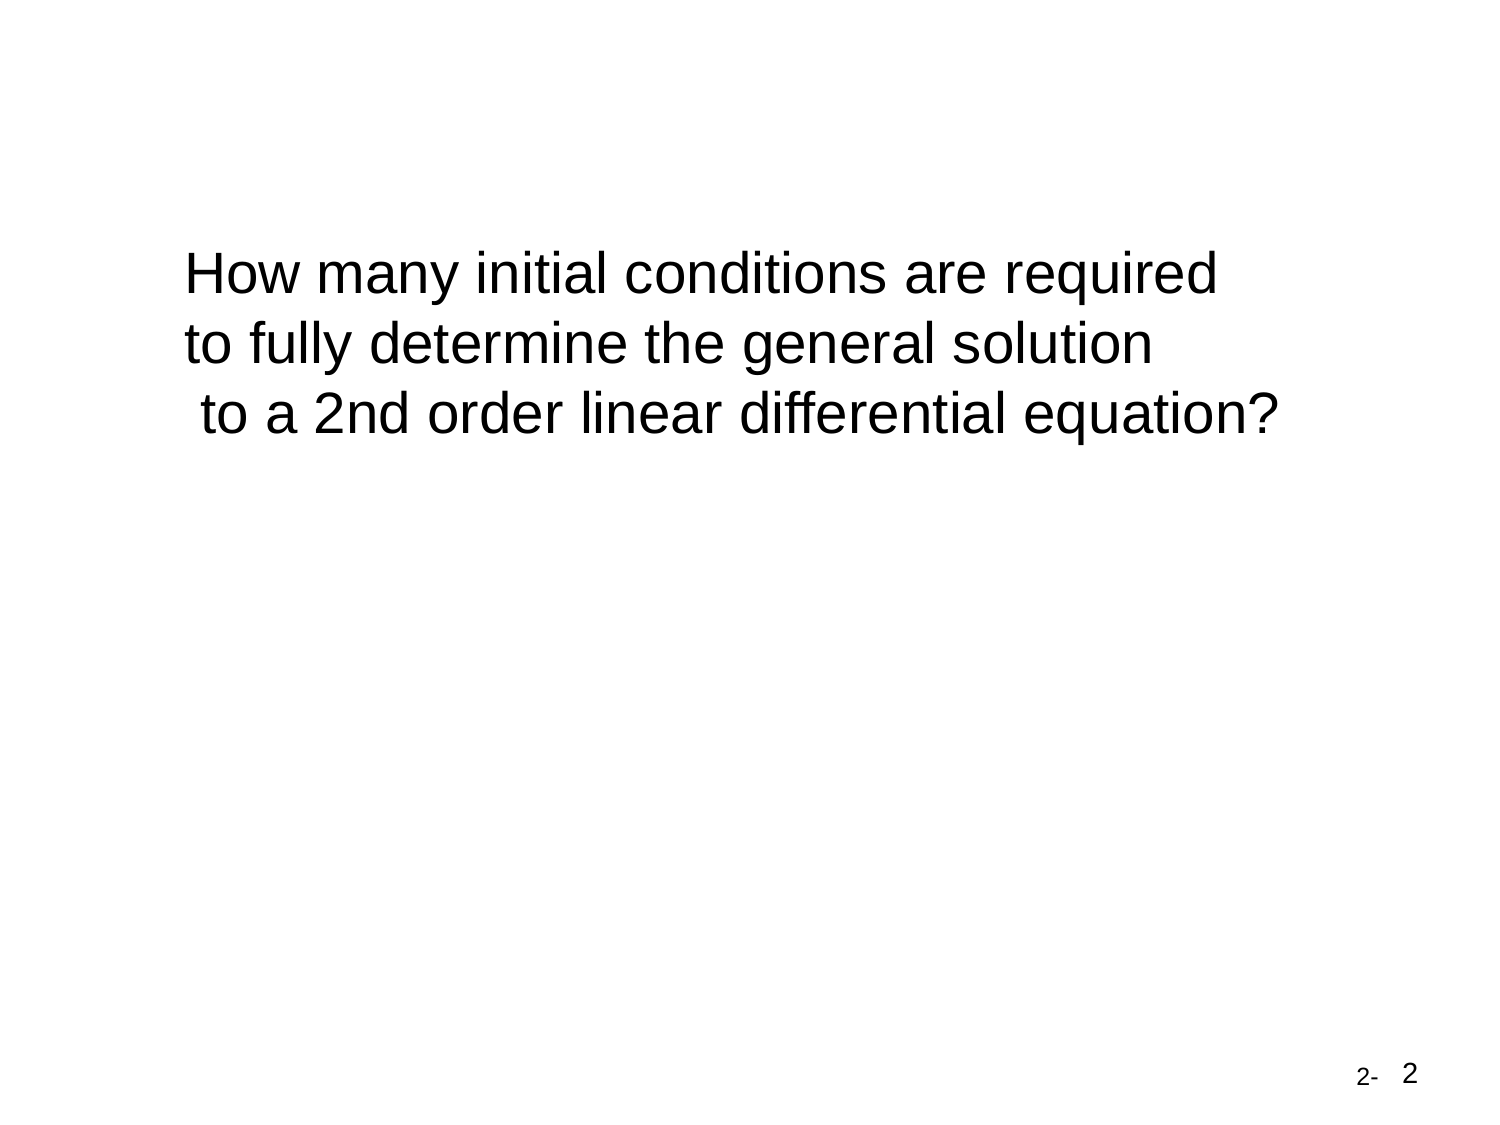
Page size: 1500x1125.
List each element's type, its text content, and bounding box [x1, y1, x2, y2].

slide_number 2 [1083, 1046, 1434, 1125]
text_box How many initial conditions are required to fully determine the general solution to a 2nd order linear differential equation? [169, 227, 1500, 453]
